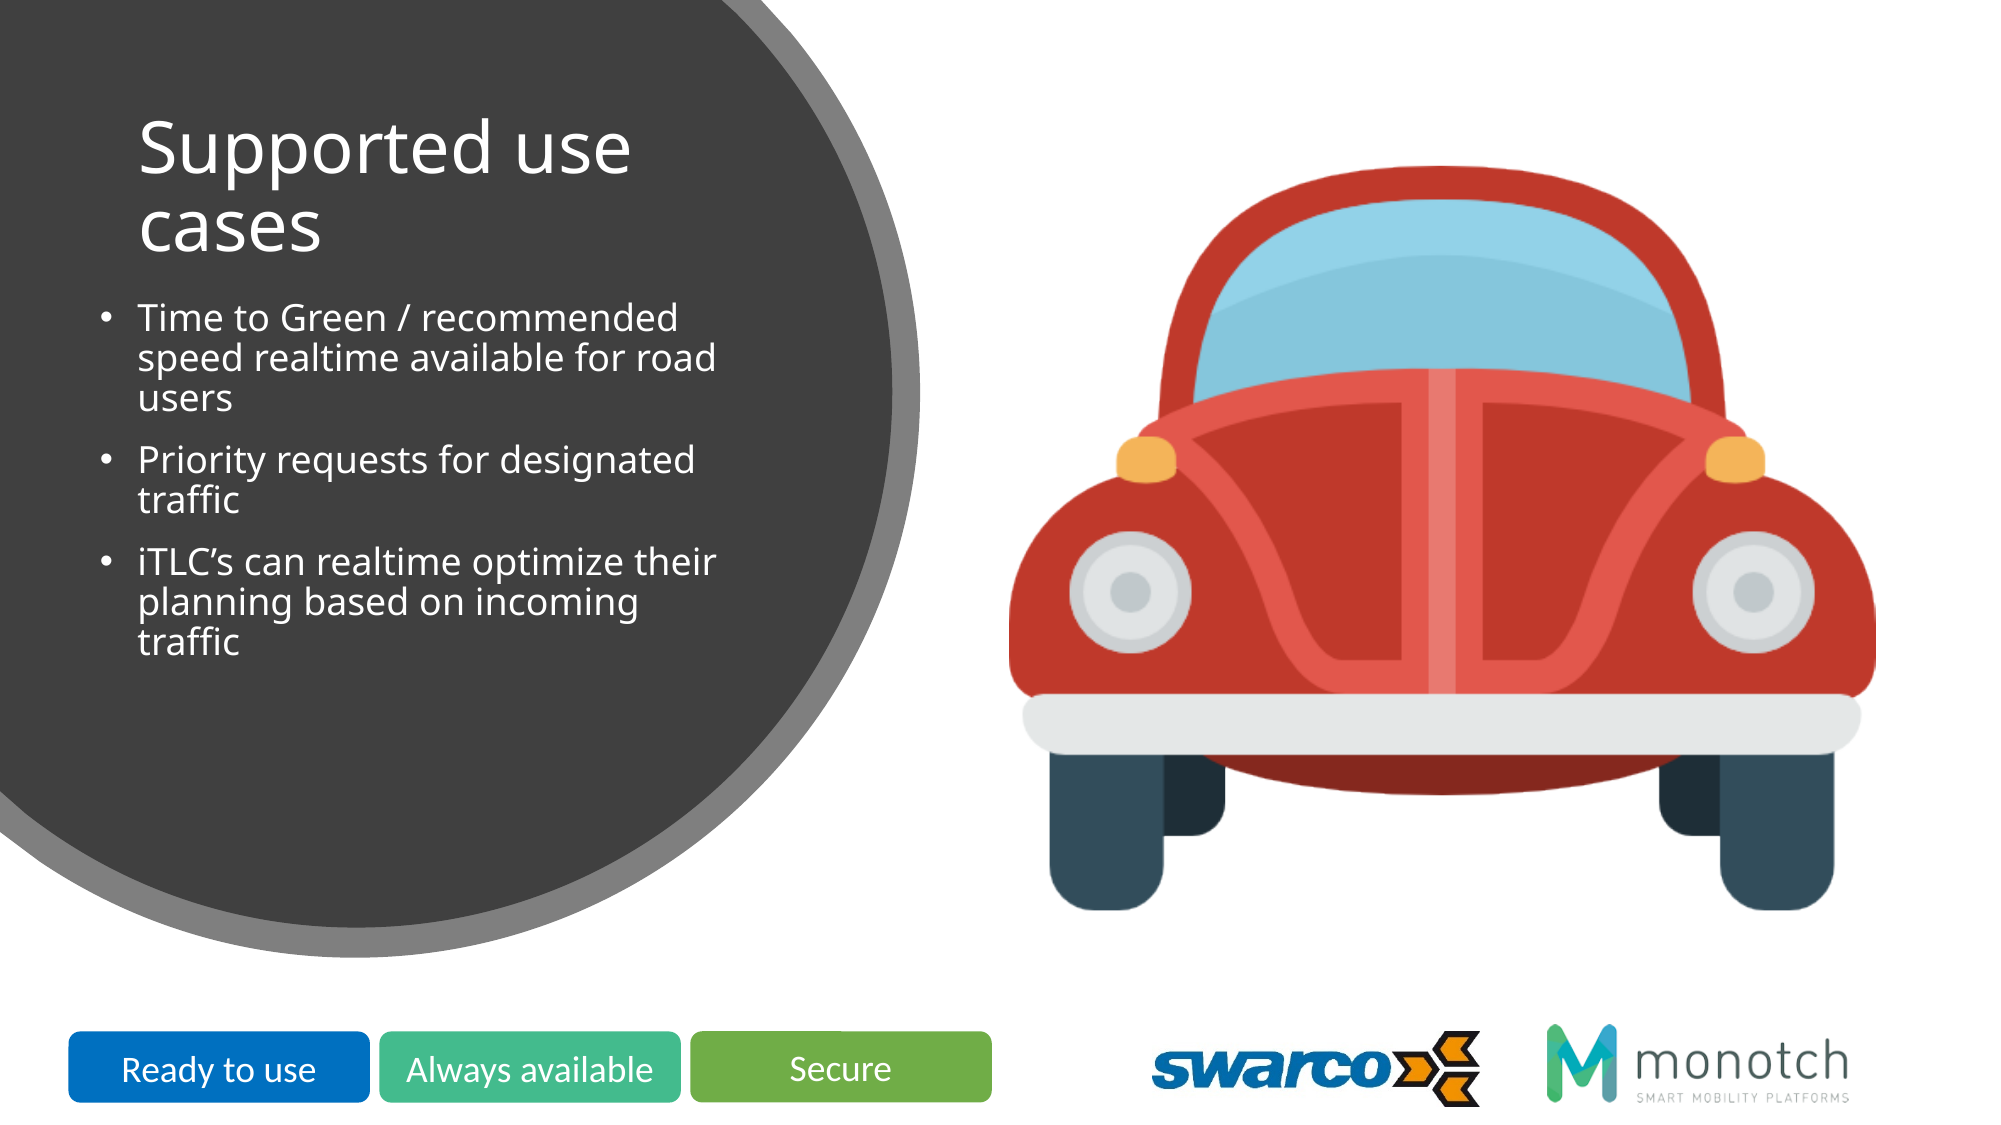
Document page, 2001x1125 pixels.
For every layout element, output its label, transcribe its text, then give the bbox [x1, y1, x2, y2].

picture [1009, 105, 1876, 972]
text_box [0, 0, 922, 959]
list Time to Green / recommended speed realtime available for road users Priority requests for designated traffic iTLC’s can realtime optimize their planning based on incoming traffic [85, 291, 752, 743]
text_box [0, 0, 894, 929]
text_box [68, 1023, 1849, 1107]
title Supported use cases [123, 103, 790, 275]
